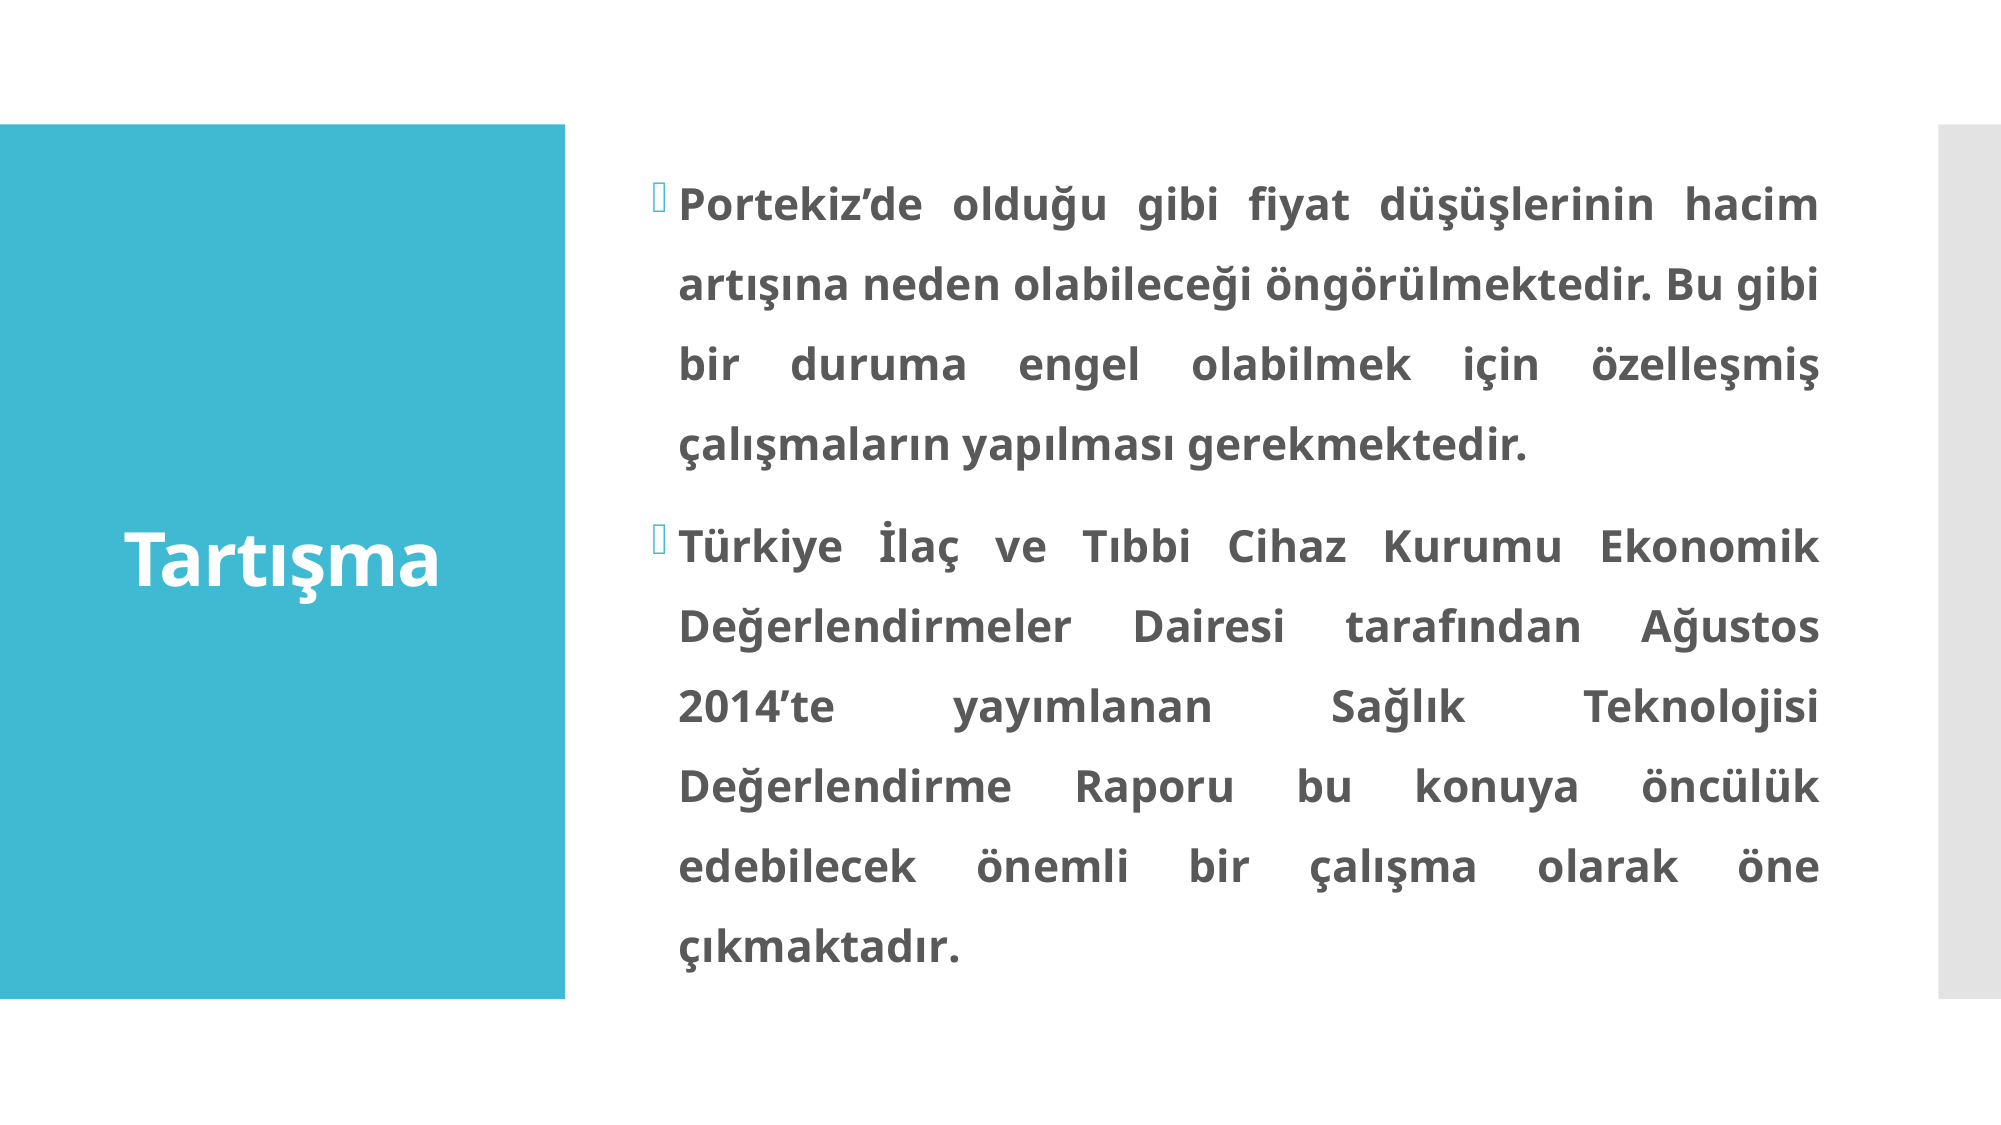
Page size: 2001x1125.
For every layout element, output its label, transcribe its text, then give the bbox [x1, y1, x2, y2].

title Tartışma [41, 184, 525, 940]
list Portekiz’de olduğu gibi fiyat düşüşlerinin hacim artışına neden olabileceği öngörülmektedir. Bu gibi bir duruma engel olabilmek için özelleşmiş çalışmaların yapılması gerekmektedir. Türkiye İlaç ve Tıbbi Cihaz Kurumu Ekonomik Değerlendirmeler Dairesi tarafından Ağustos 2014’te yayımlanan Sağlık Teknolojisi Değerlendirme Raporu bu konuya öncülük edebilecek önemli bir çalışma olarak öne çıkmaktadır. [636, 141, 1837, 982]
